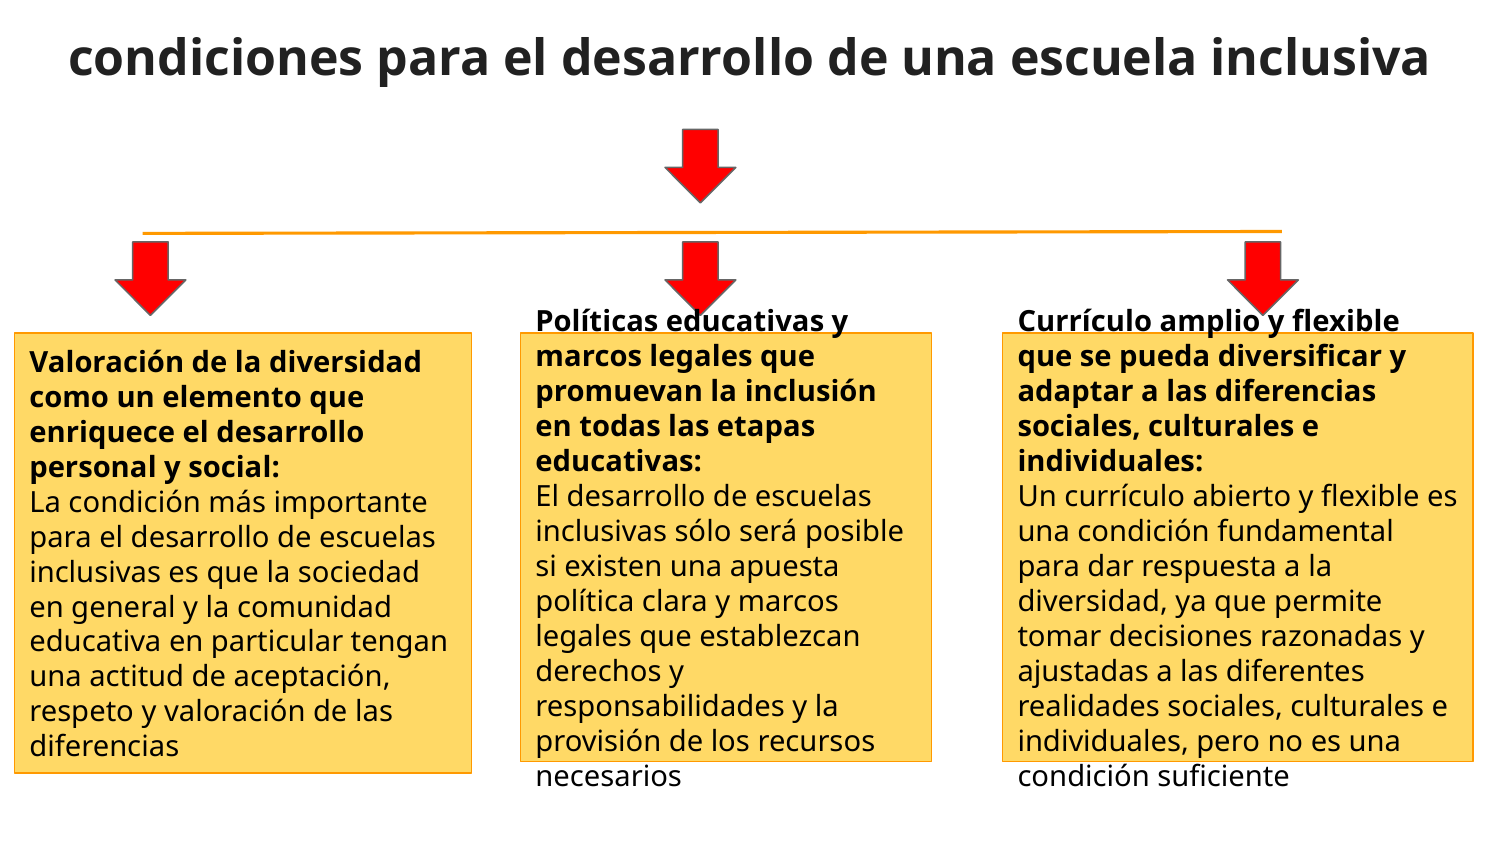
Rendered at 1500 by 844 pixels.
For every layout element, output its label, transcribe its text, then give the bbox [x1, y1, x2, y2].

text_box Políticas educativas y marcos legales que promuevan la inclusión en todas las etapas educativas: El desarrollo de escuelas inclusivas sólo será posible si existen una apuesta política clara y marcos legales que establezcan derechos y responsabilidades y la provisión de los recursos necesarios [520, 332, 932, 762]
text_box [115, 241, 186, 316]
text_box Valoración de la diversidad como un elemento que enriquece el desarrollo personal y social: La condición más importante para el desarrollo de escuelas inclusivas es que la sociedad en general y la comunidad educativa en particular tengan una actitud de aceptación, respeto y valoración de las diferencias [14, 332, 472, 773]
title condiciones para el desarrollo de una escuela inclusiva [51, 0, 1449, 105]
text_box [665, 129, 736, 203]
text_box Currículo amplio y flexible que se pueda diversificar y adaptar a las diferencias sociales, culturales e individuales: Un currículo abierto y flexible es una condición fundamental para dar respuesta a la diversidad, ya que permite tomar decisiones razonadas y ajustadas a las diferentes realidades sociales, culturales e individuales, pero no es una condición suficiente [1002, 332, 1474, 762]
text_box [665, 243, 736, 316]
text_box [1227, 242, 1299, 316]
